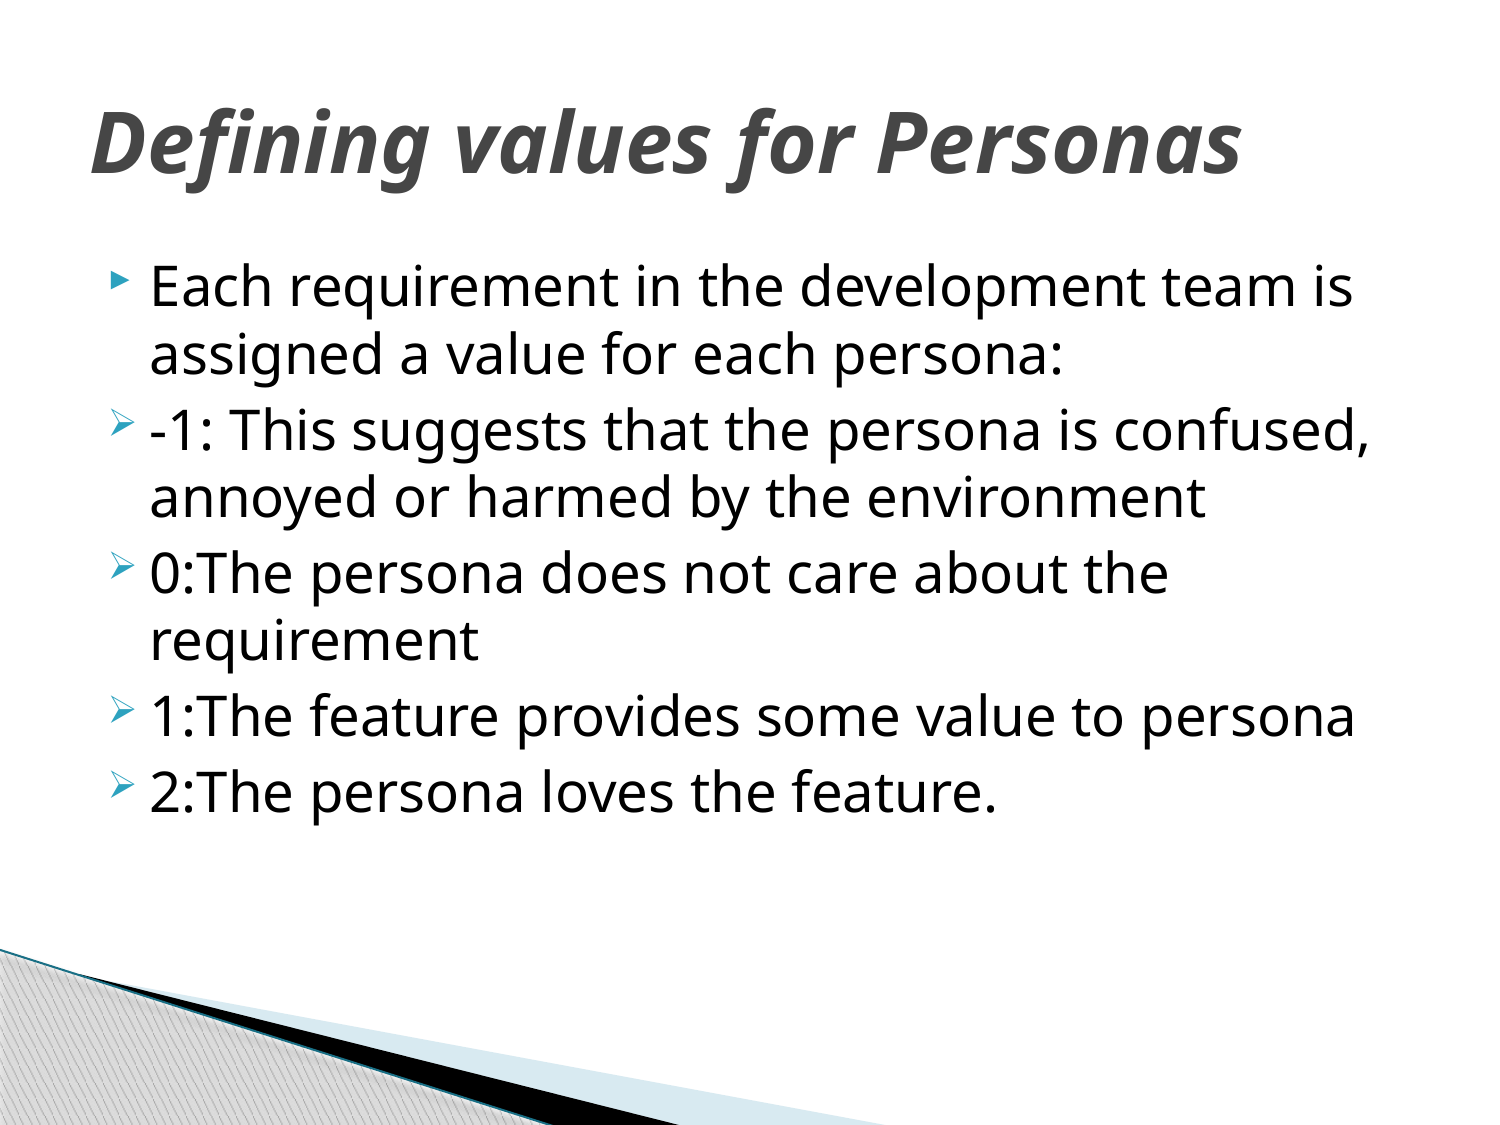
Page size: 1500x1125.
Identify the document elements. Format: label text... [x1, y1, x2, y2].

list Each requirement in the development team is assigned a value for each persona: -1: This suggests that the persona is confused, annoyed or harmed by the environment 0:The persona does not care about the requirement 1:The feature provides some value to persona 2:The persona loves the feature. [75, 243, 1425, 986]
title Defining values for Personas [75, 45, 1425, 233]
